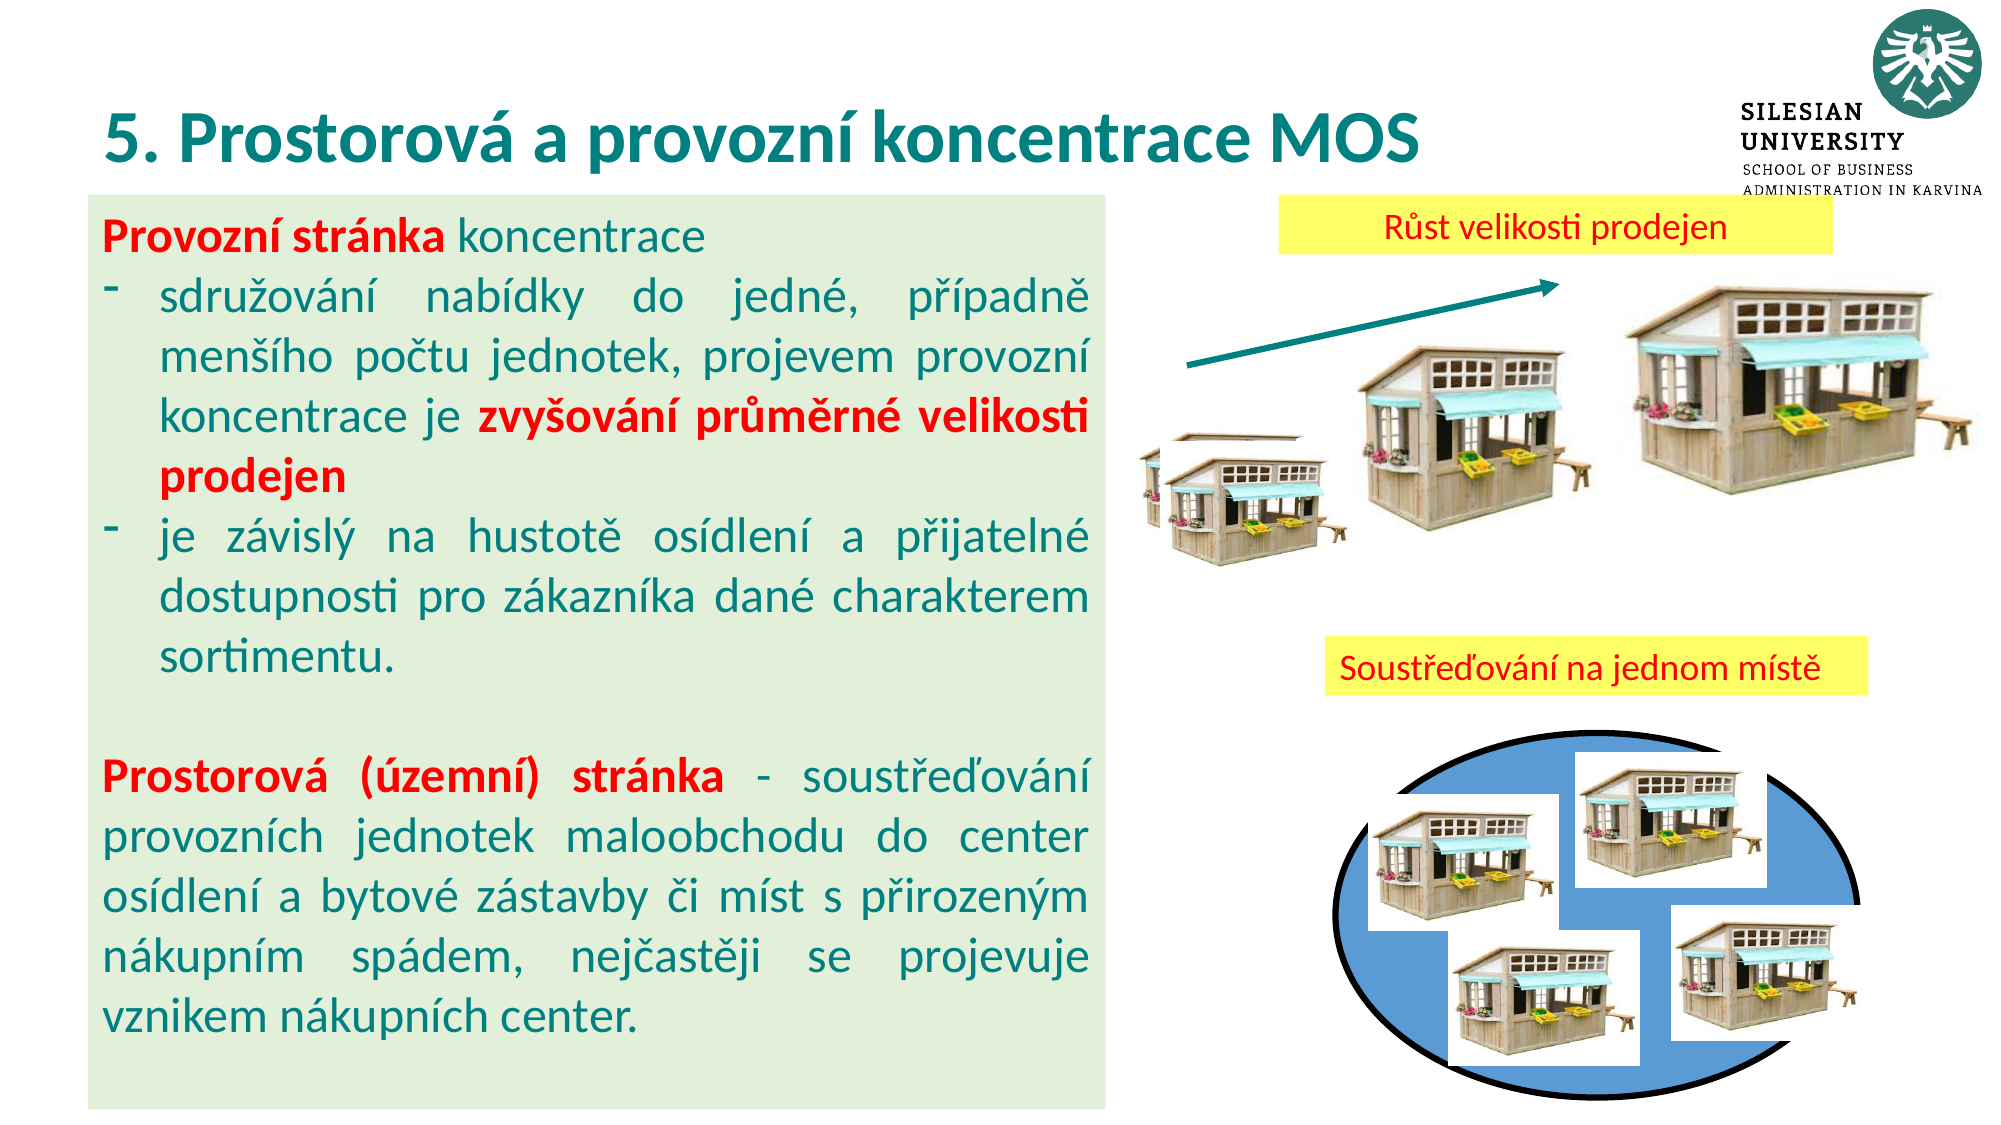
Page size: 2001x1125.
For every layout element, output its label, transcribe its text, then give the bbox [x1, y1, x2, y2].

text_box Růst velikosti prodejen [1278, 194, 1834, 255]
text_box Soustřeďování na jednom místě [1324, 635, 1869, 696]
picture [1575, 752, 1767, 888]
picture [1619, 255, 1982, 516]
text_box [1401, 732, 1858, 1098]
picture [1135, 318, 1598, 577]
picture [1367, 794, 1640, 1066]
title 5. Prostorová a provozní koncentrace MOS [88, 82, 1449, 195]
text_box [1335, 828, 1448, 1066]
picture [1671, 905, 1862, 1041]
picture [1741, 9, 1982, 195]
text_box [1186, 283, 1560, 366]
text_box Provozní stránka koncentrace sdružování nabídky do jedné, případně menšího počtu jednotek, projevem provozní koncentrace je zvyšování průměrné velikosti prodejen je závislý na hustotě osídlení a přijatelné dostupnosti pro zákazníka dané charakterem sortimentu. Prostorová (územní) stránka - soustřeďování provozních jednotek maloobchodu do center osídlení a bytové zástavby či míst s přirozeným nákupním spádem, nejčastěji se projevuje vznikem nákupních center. [88, 194, 1106, 1110]
